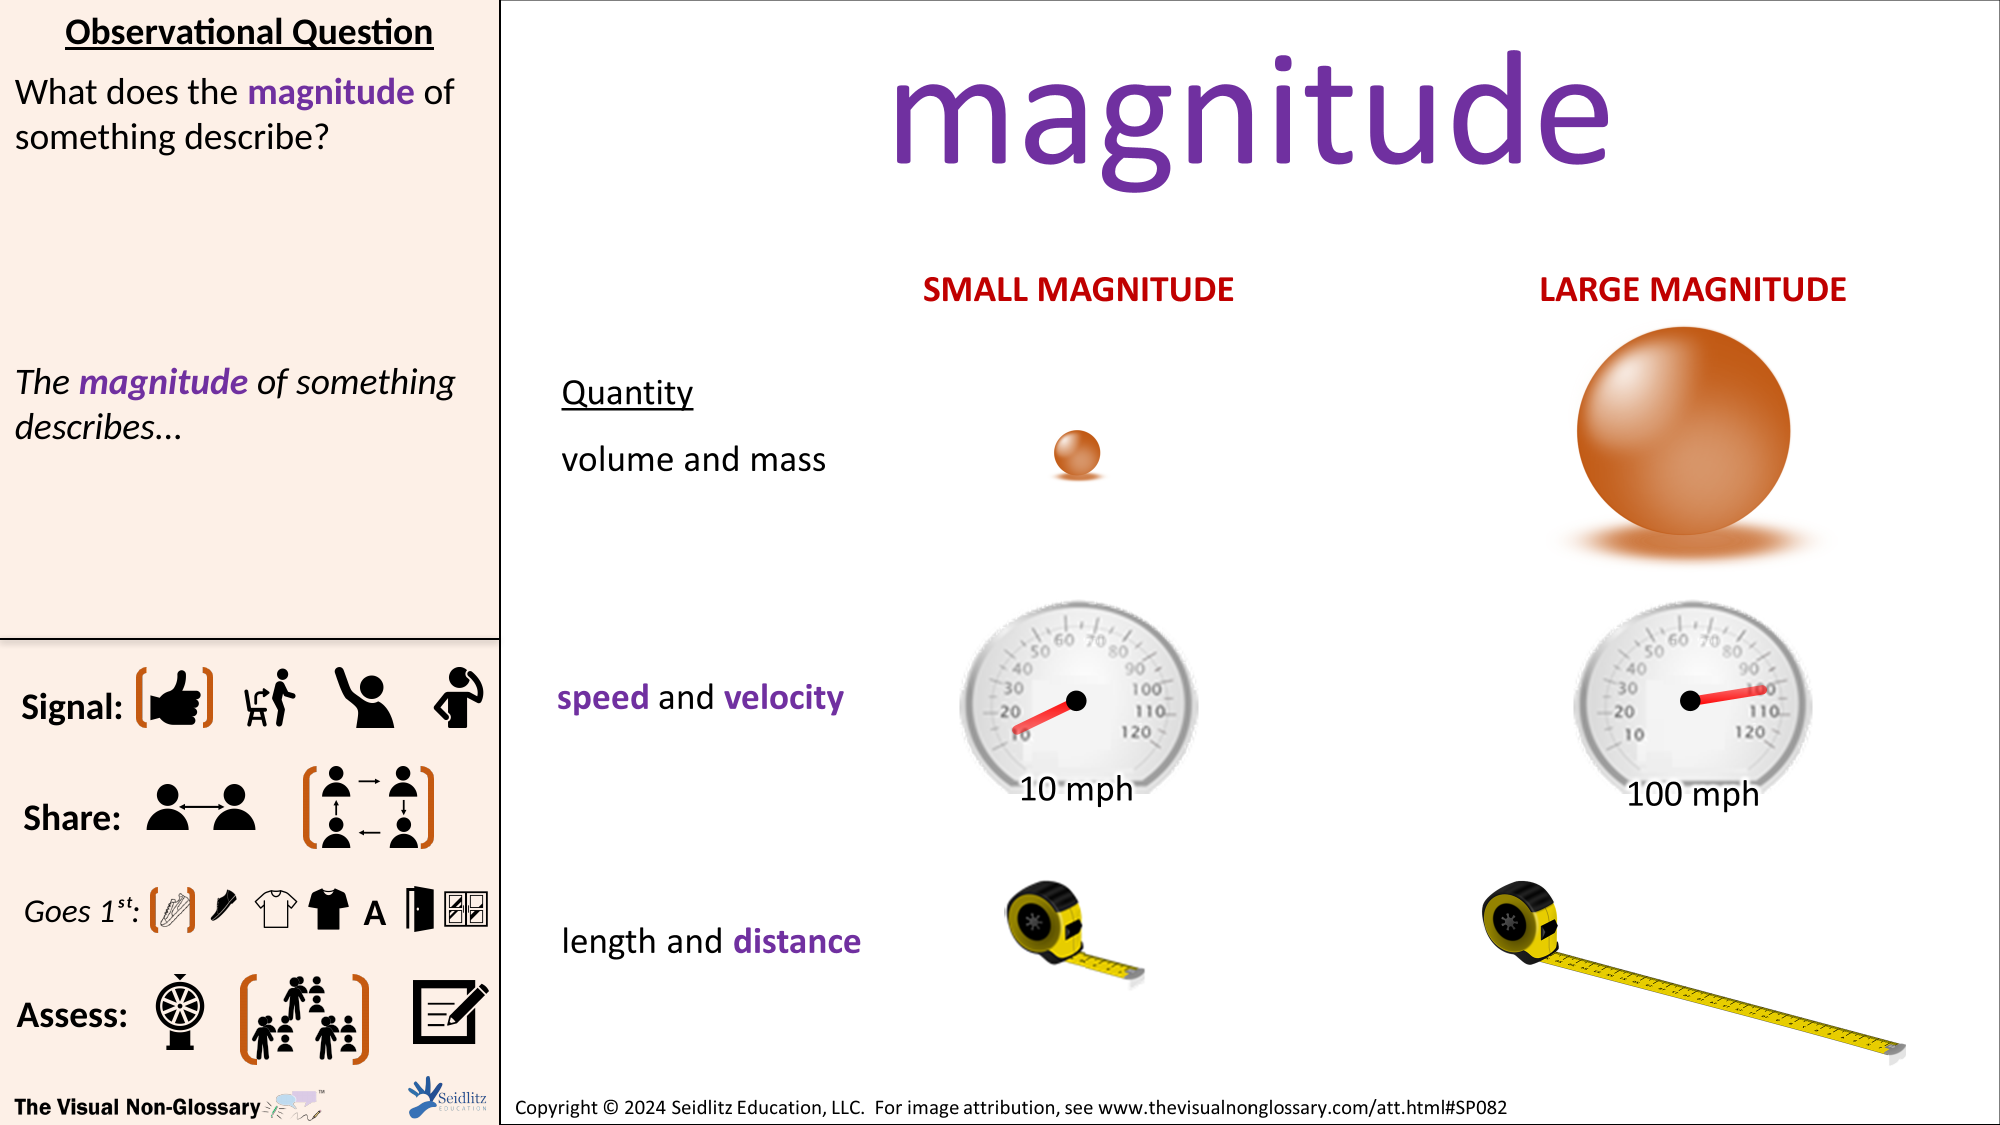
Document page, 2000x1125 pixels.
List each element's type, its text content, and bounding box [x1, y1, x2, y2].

picture [136, 667, 214, 728]
picture [145, 784, 257, 830]
picture [253, 886, 299, 932]
picture [239, 974, 370, 1066]
text_box Observational Question [50, 0, 449, 59]
picture [239, 667, 301, 728]
text_box Assess: [1, 982, 137, 1043]
text_box The magnitude of something describes... [0, 349, 494, 500]
text_box Goes 1ˢᵗ: [9, 881, 156, 937]
picture [499, 0, 2000, 1125]
text_box A [348, 880, 402, 941]
picture [305, 886, 352, 932]
text_box Signal: [6, 674, 136, 735]
picture [397, 886, 490, 932]
text_box Share: [8, 785, 137, 846]
picture [413, 974, 490, 1051]
picture [302, 766, 434, 850]
picture [334, 667, 395, 728]
picture [149, 886, 196, 934]
picture [0, 1084, 328, 1125]
picture [202, 886, 241, 925]
picture [142, 974, 218, 1051]
text_box What does the magnitude of something describe? [0, 59, 494, 165]
picture [428, 667, 490, 728]
picture [403, 1073, 495, 1125]
